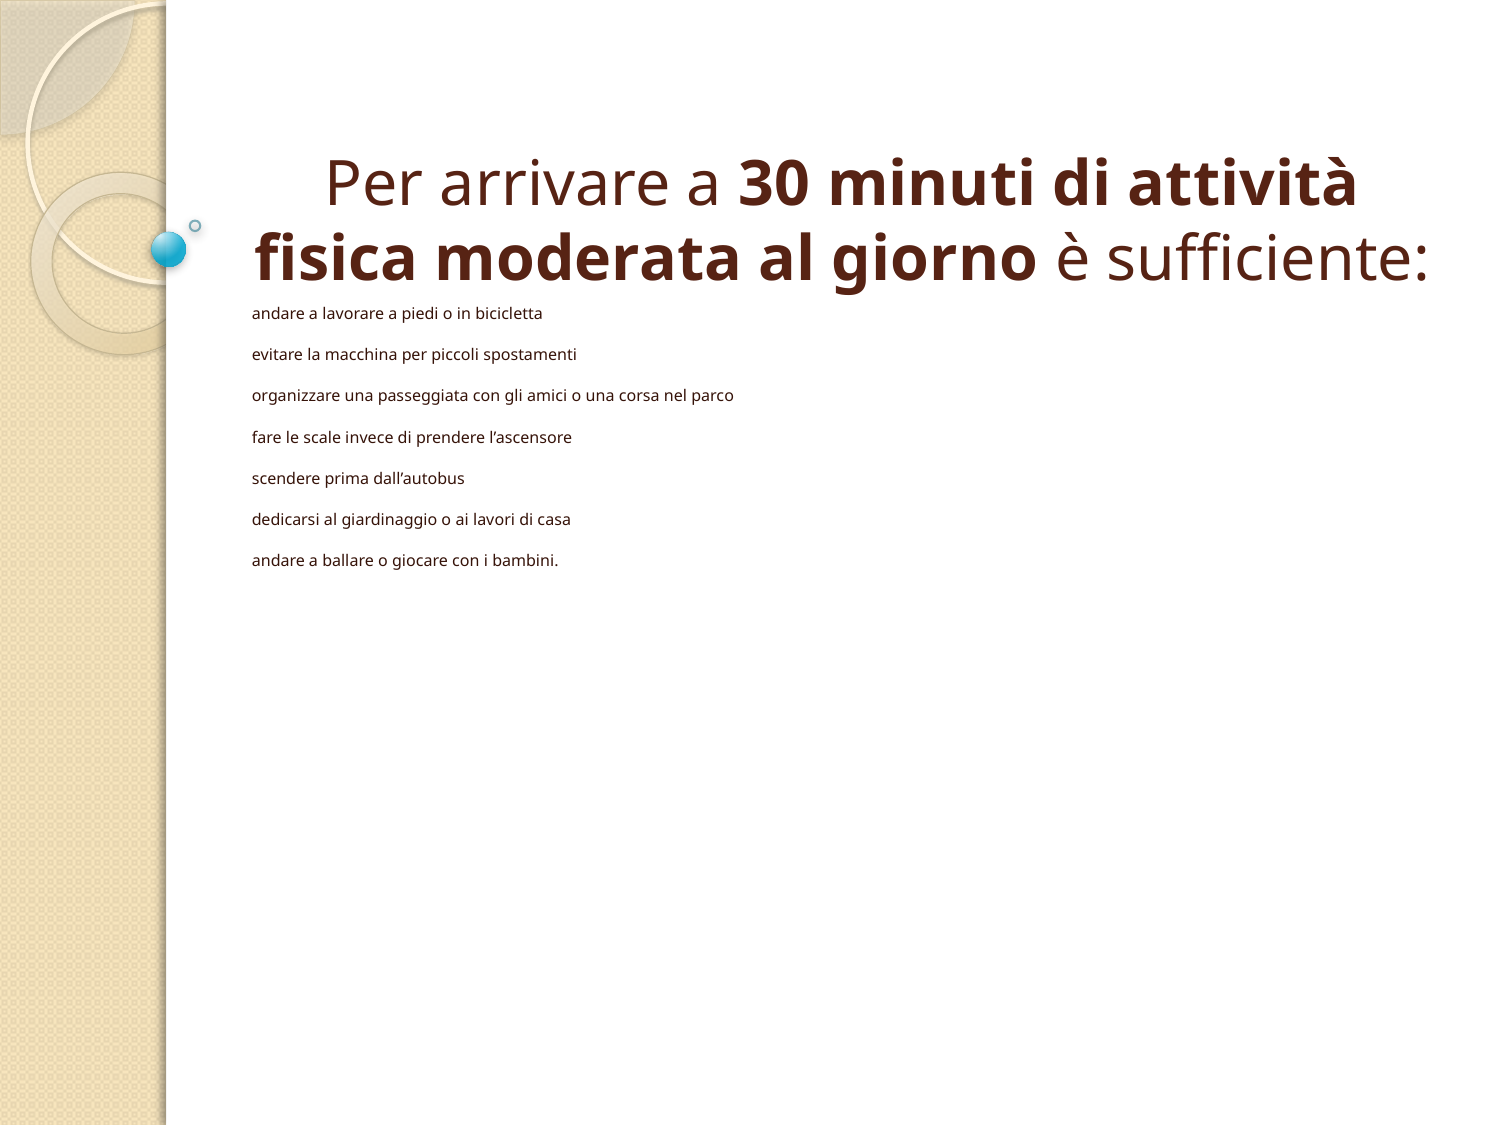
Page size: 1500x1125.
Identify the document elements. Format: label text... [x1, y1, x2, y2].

subtitle andare a lavorare a piedi o in bicicletta evitare la macchina per piccoli spostamenti organizzare una passeggiata con gli amici o una corsa nel parco fare le scale invece di prendere l’ascensore scendere prima dall’autobus dedicarsi al giardinaggio o ai lavori di casa andare a ballare o giocare con i bambini. [234, 303, 1450, 591]
title Per arrivare a 30 minuti di attività fisica moderata al giorno è sufficiente: [234, 59, 1450, 301]
